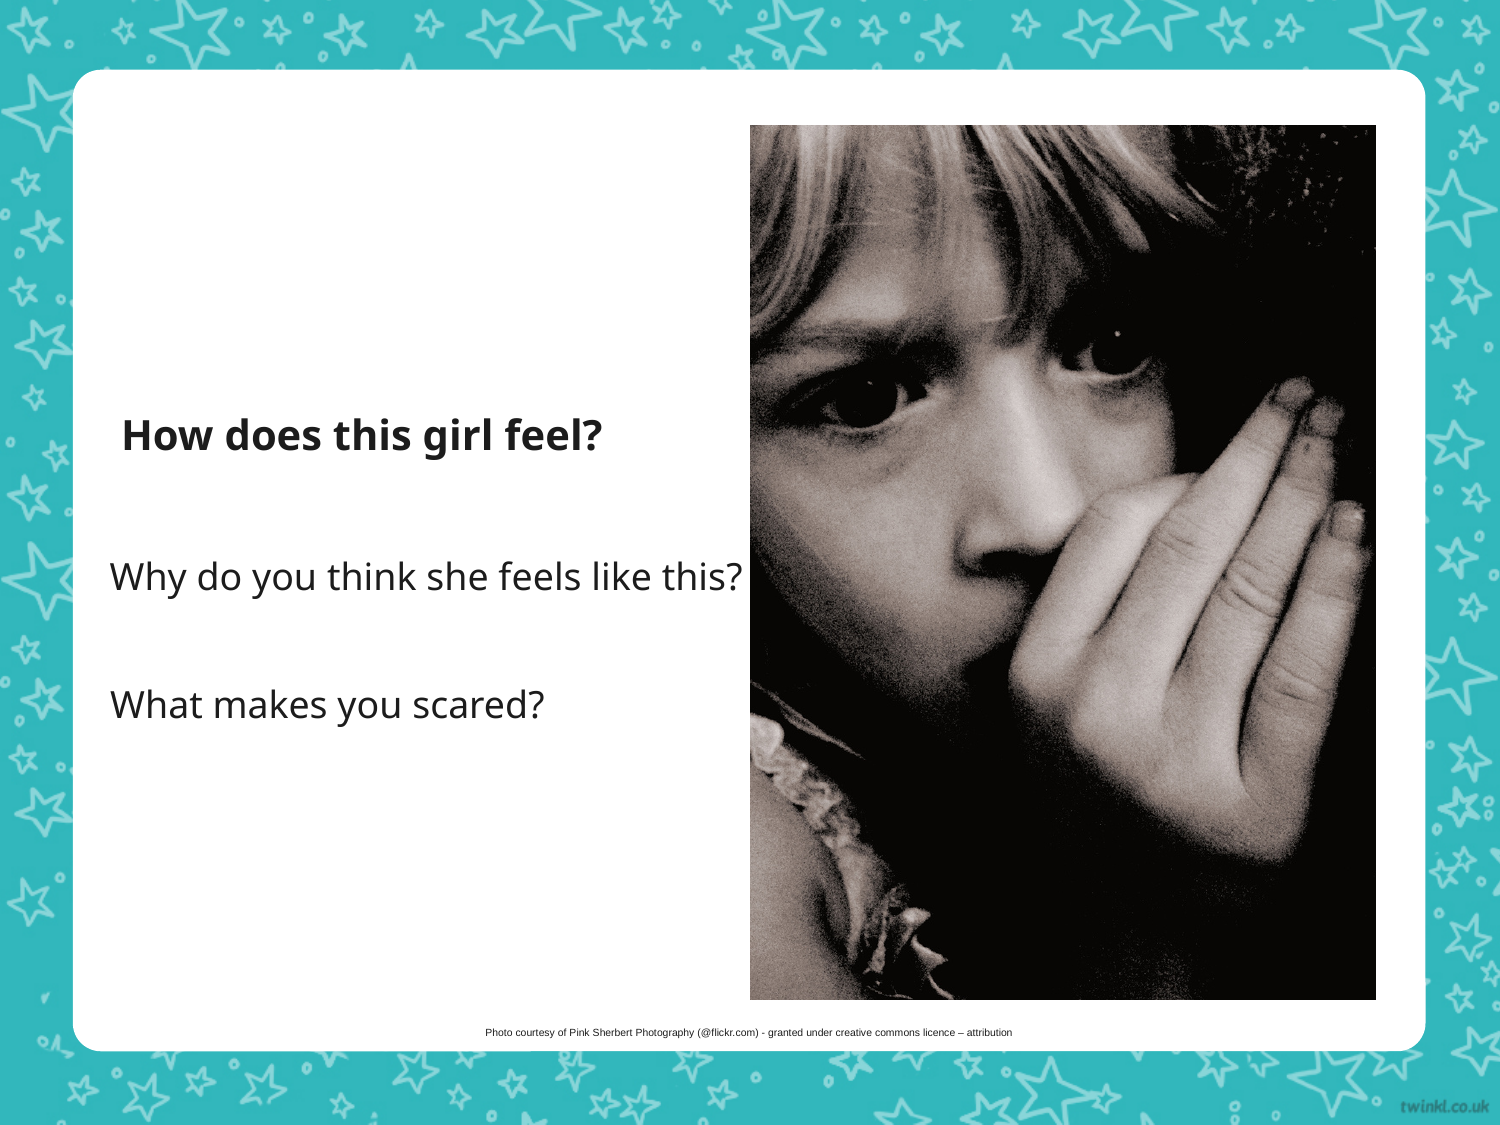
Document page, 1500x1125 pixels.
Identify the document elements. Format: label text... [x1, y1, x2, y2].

text_box What makes you scared? [95, 673, 560, 734]
picture [0, 0, 1500, 1125]
text_box Why do you think she feels like this? [94, 545, 749, 605]
text_box How does this girl feel? [103, 391, 705, 477]
text_box Photo courtesy of Pink Sherbert Photography (@flickr.com) - granted under creative commons licence – attribution [457, 1024, 1043, 1041]
